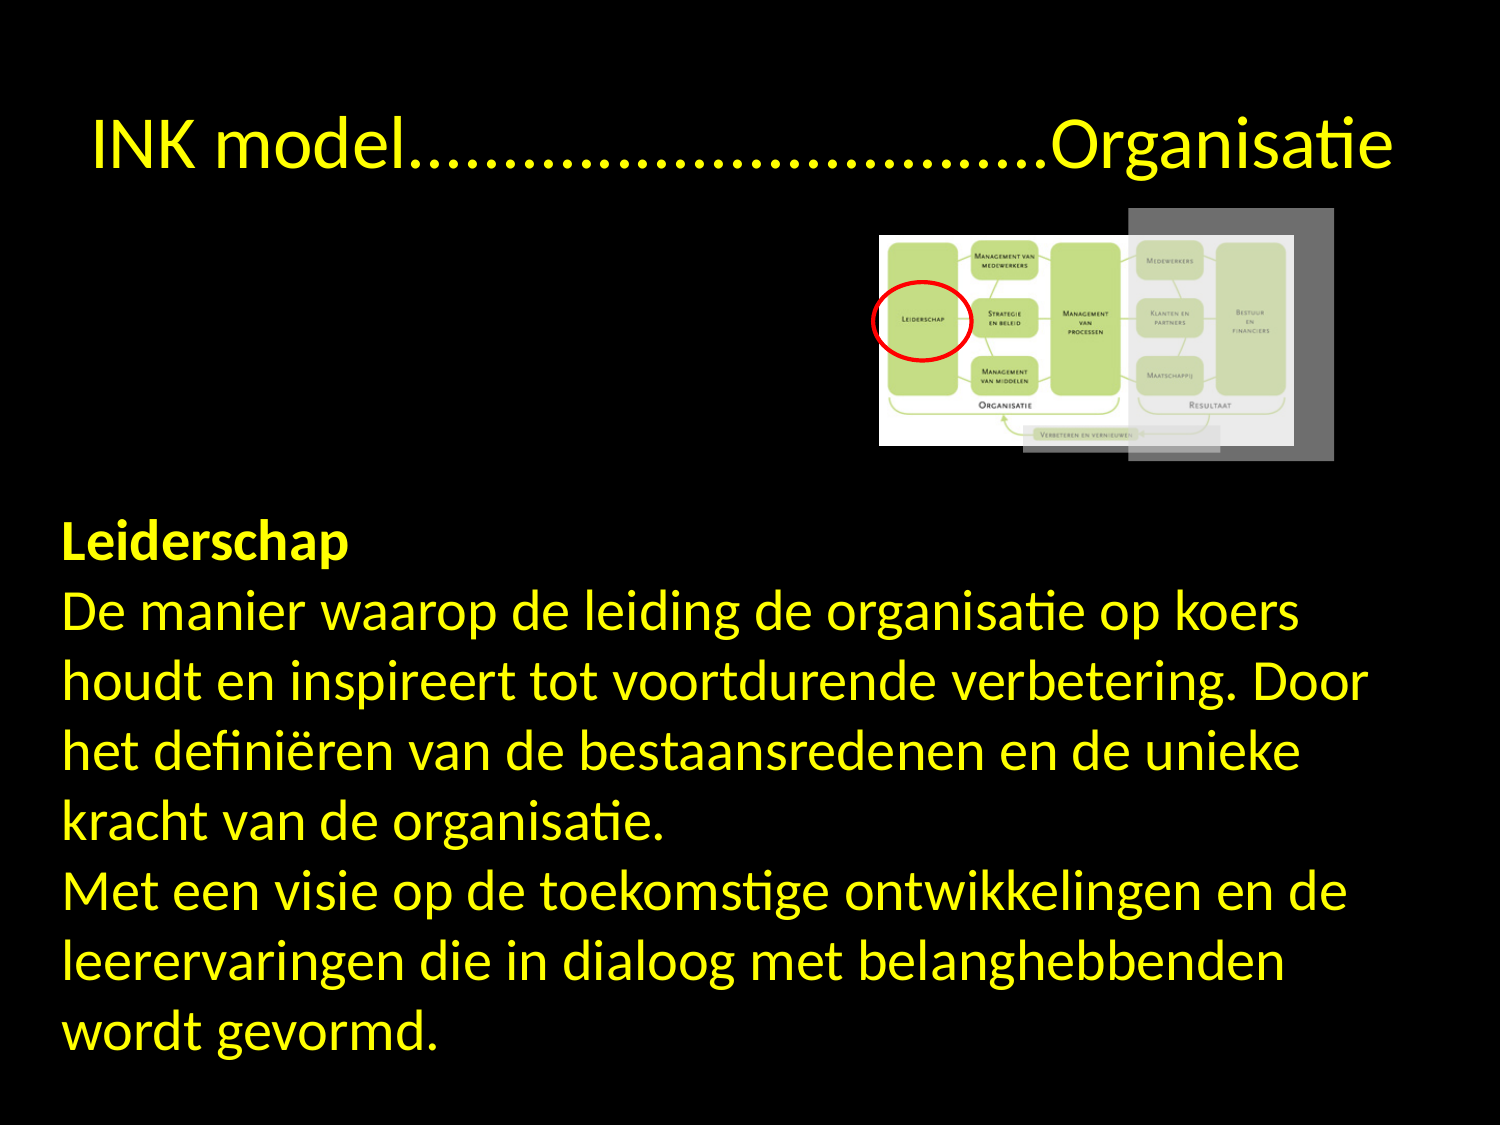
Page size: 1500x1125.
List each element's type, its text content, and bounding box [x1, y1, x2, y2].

title INK model..................................Organisatie [75, 45, 1425, 233]
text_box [872, 207, 1335, 462]
text_box Leiderschap De manier waarop de leiding de organisatie op koers houdt en inspireert tot voortdurende verbetering. Door het definiëren van de bestaansredenen en de unieke kracht van de organisatie. Met een visie op de toekomstige ontwikkelingen en de leerervaringen die in dialoog met belanghebbenden wordt gevormd. [46, 494, 1447, 1070]
